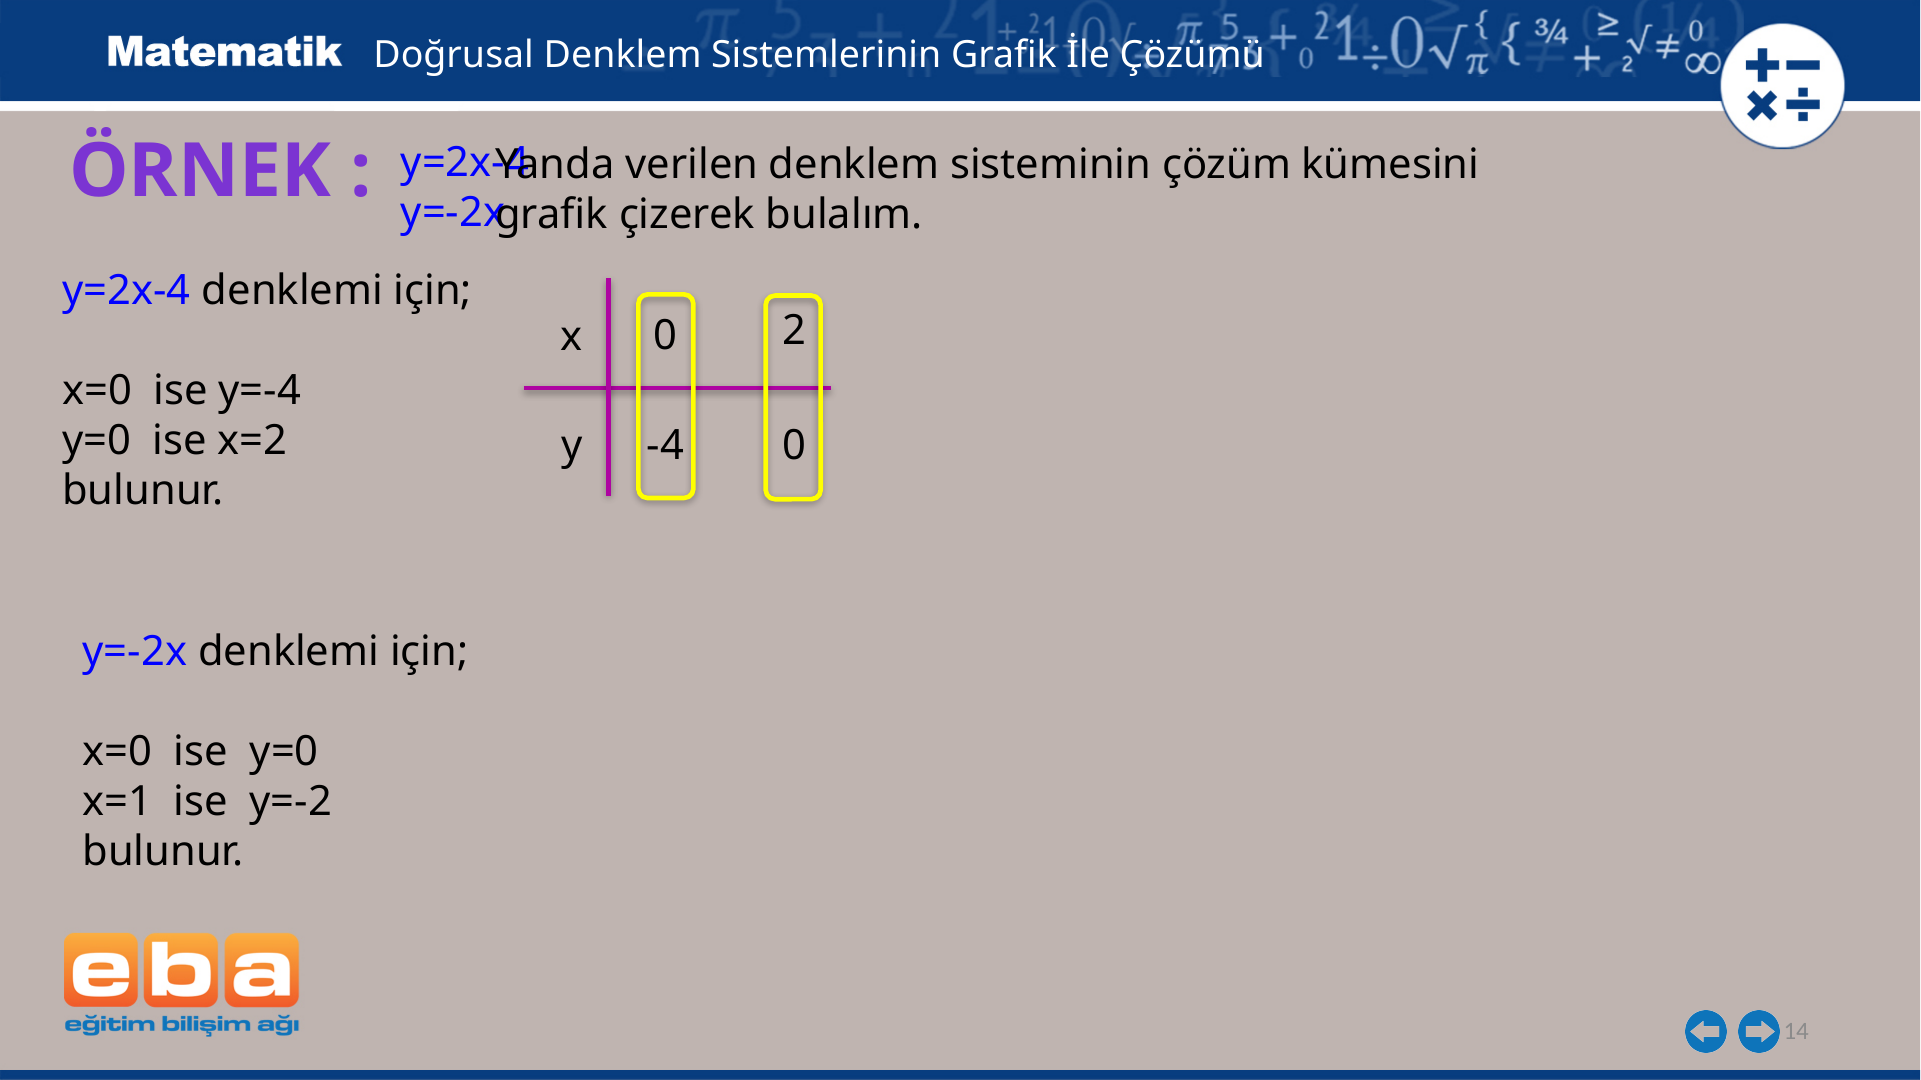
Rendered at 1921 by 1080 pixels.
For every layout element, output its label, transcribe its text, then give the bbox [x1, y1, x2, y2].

text_box y [546, 410, 598, 476]
text_box y=2x-4 y=-2x [386, 127, 545, 242]
text_box x [545, 301, 598, 366]
text_box [637, 293, 695, 387]
text_box y=-2x denklemi için; x=0 ise y=0 x=1 ise y=-2 bulunur. [67, 616, 484, 932]
text_box Yanda verilen denklem sisteminin çözüm kümesini grafik çizerek bulalım. [480, 129, 1506, 245]
text_box Doğrusal Denklem Sistemlerinin Grafik İle Çözümü [358, 22, 1312, 83]
text_box [637, 397, 695, 499]
slide_number 14 [1376, 1000, 1824, 1059]
text_box ÖRNEK : [54, 114, 387, 220]
text_box [764, 397, 822, 500]
text_box [764, 294, 822, 387]
picture [0, 0, 1921, 1080]
text_box y=2x-4 denklemi için; x=0 ise y=-4 y=0 ise x=2 bulunur. [47, 255, 488, 521]
